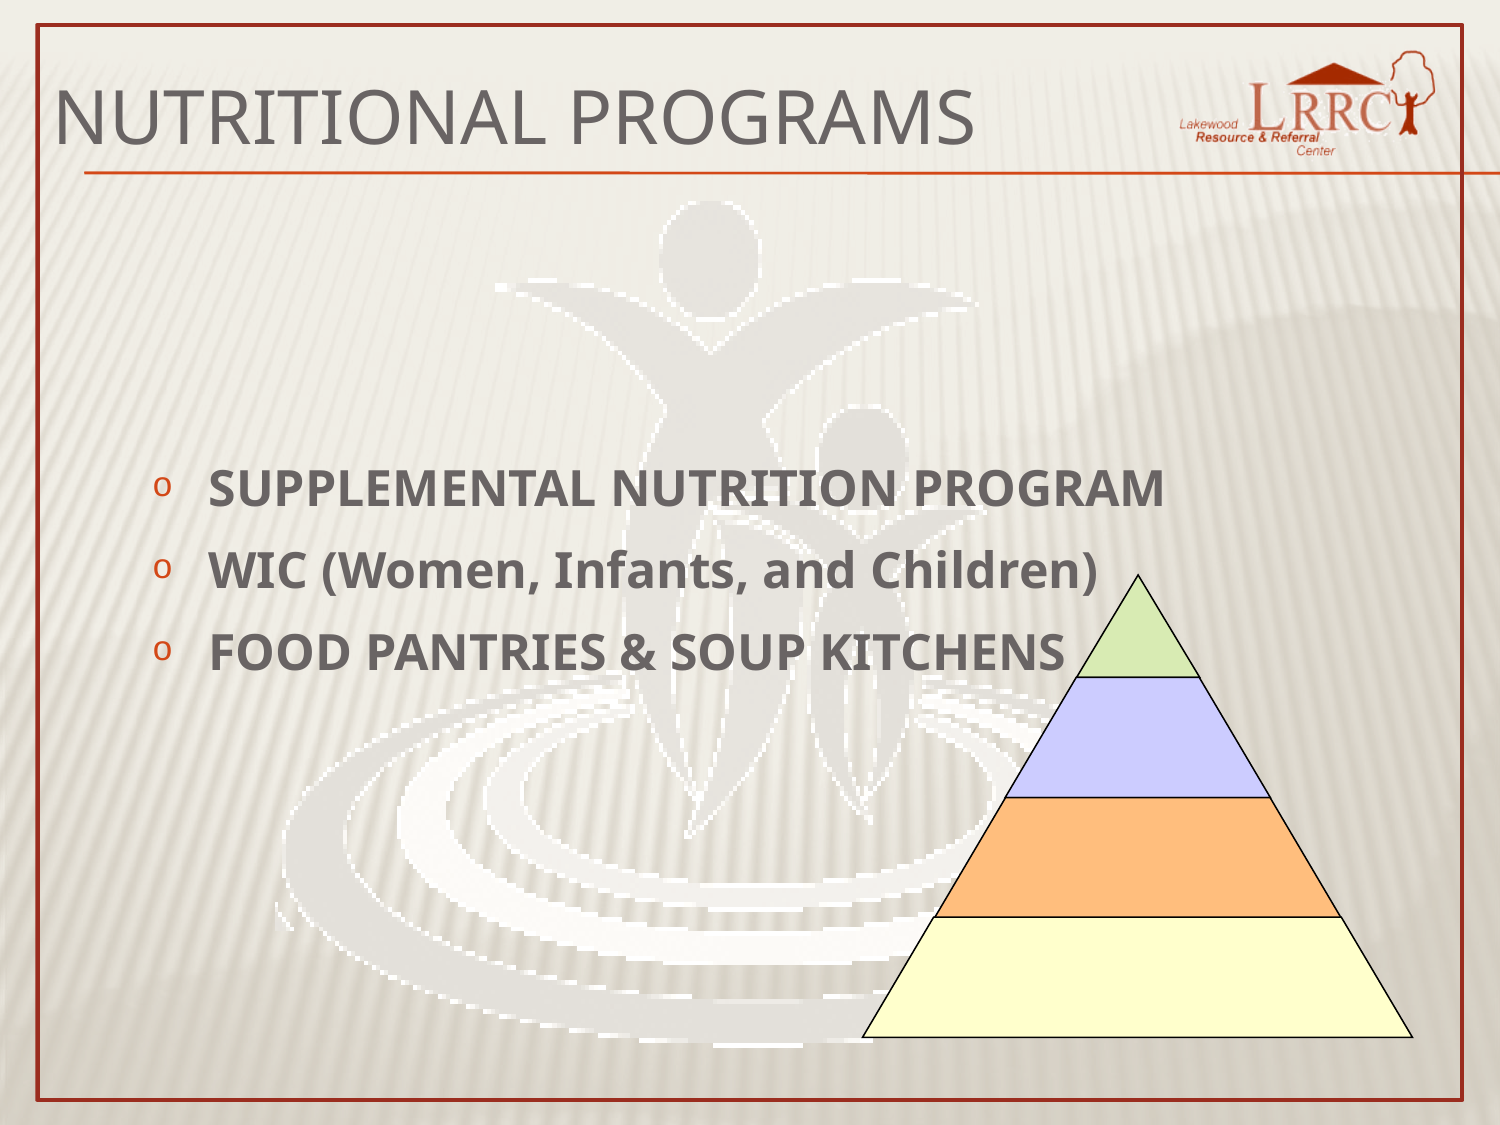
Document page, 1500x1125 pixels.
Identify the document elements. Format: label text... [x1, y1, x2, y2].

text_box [862, 574, 1413, 1038]
text_box NUTRITIONAL PROGRAMS [37, 62, 1200, 168]
text_box SUPPLEMENTAL NUTRITION PROGRAM WIC (Women, Infants, and Children) FOOD PANTRIES & SOUP KITCHENS [137, 437, 1350, 689]
